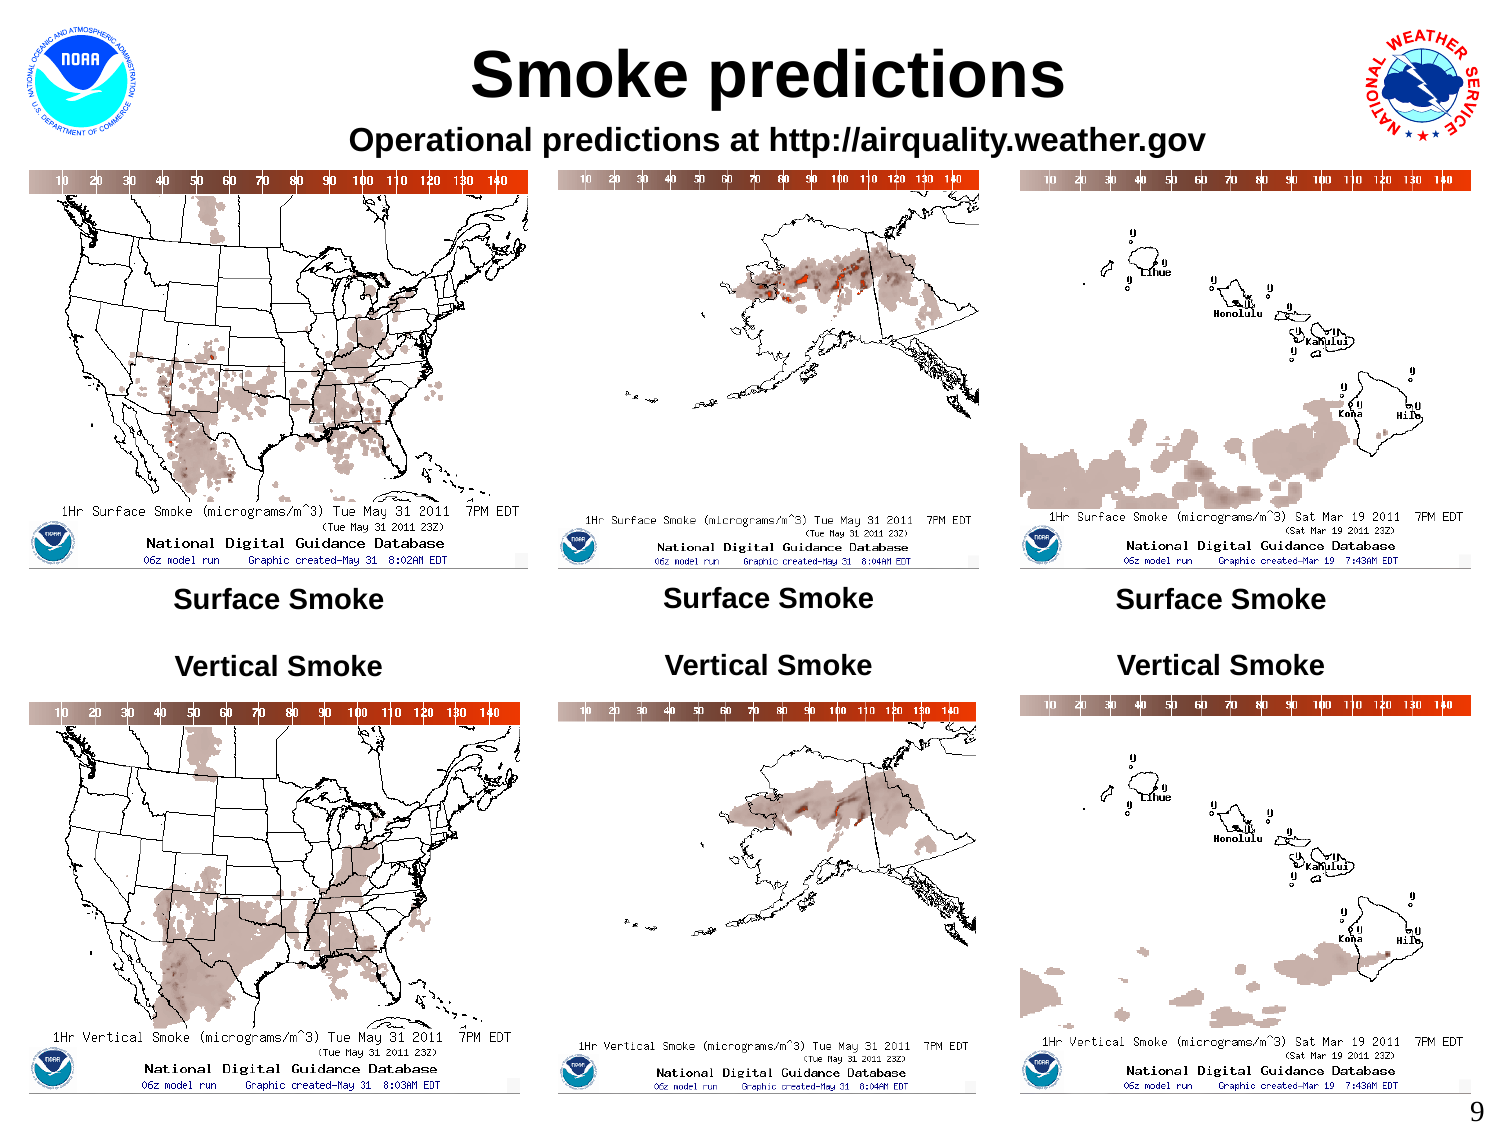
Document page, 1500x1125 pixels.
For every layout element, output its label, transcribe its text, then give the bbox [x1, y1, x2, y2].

text_box Smoke predictions [150, 35, 1388, 124]
text_box Operational predictions at http://airquality.weather.gov [333, 118, 1223, 166]
slide_number 9 [1424, 1084, 1500, 1125]
picture [558, 169, 980, 570]
picture [29, 169, 529, 570]
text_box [29, 572, 1471, 624]
picture [1020, 169, 1471, 570]
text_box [29, 638, 1471, 691]
picture [1020, 694, 1471, 1094]
picture [558, 700, 976, 1094]
picture [29, 700, 520, 1094]
